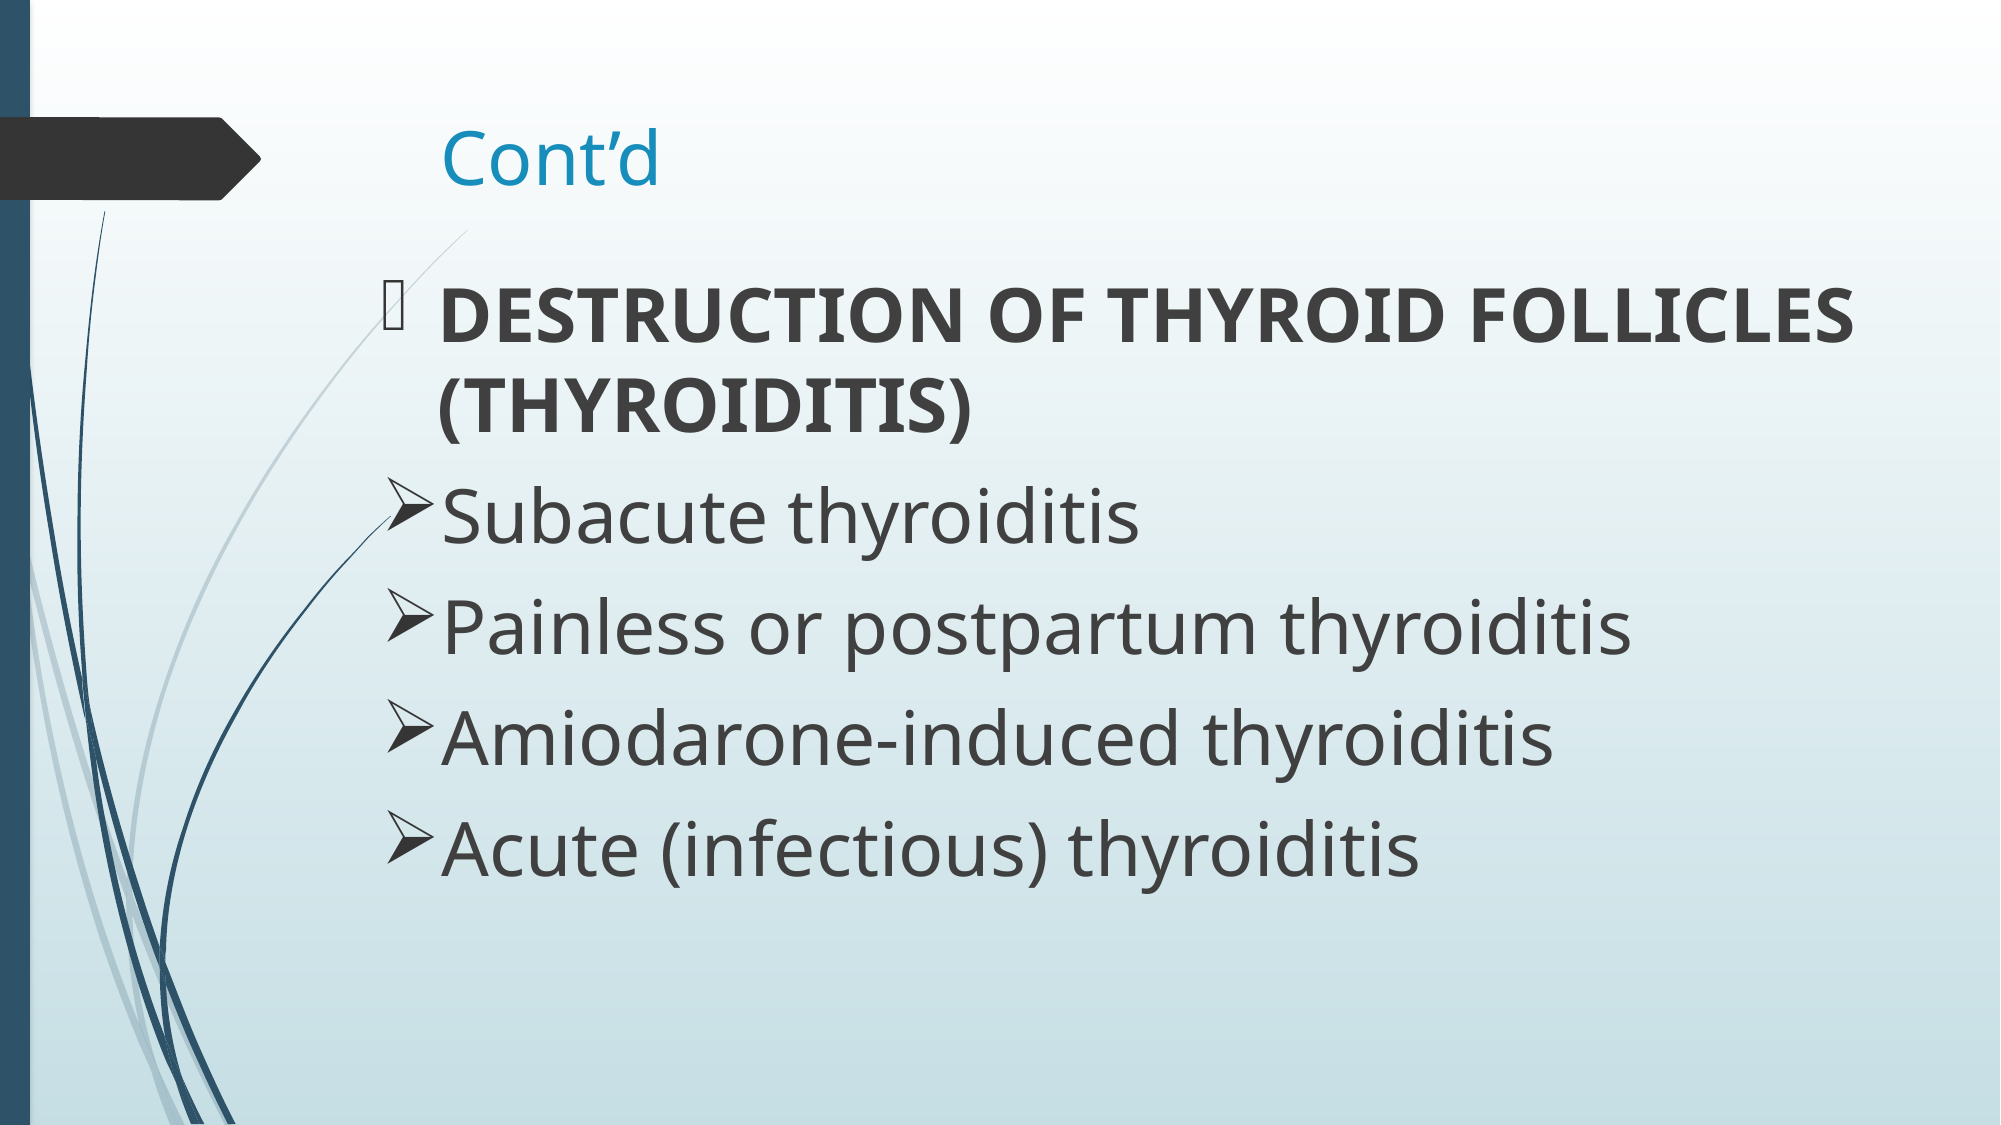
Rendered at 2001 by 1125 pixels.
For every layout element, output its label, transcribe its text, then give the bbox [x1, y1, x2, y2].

title Cont’d [425, 102, 1888, 260]
list DESTRUCTION OF THYROID FOLLICLES (THYROIDITIS) Subacute thyroiditis Painless or postpartum thyroiditis Amiodarone-induced thyroiditis Acute (infectious) thyroiditis [366, 260, 1888, 1038]
